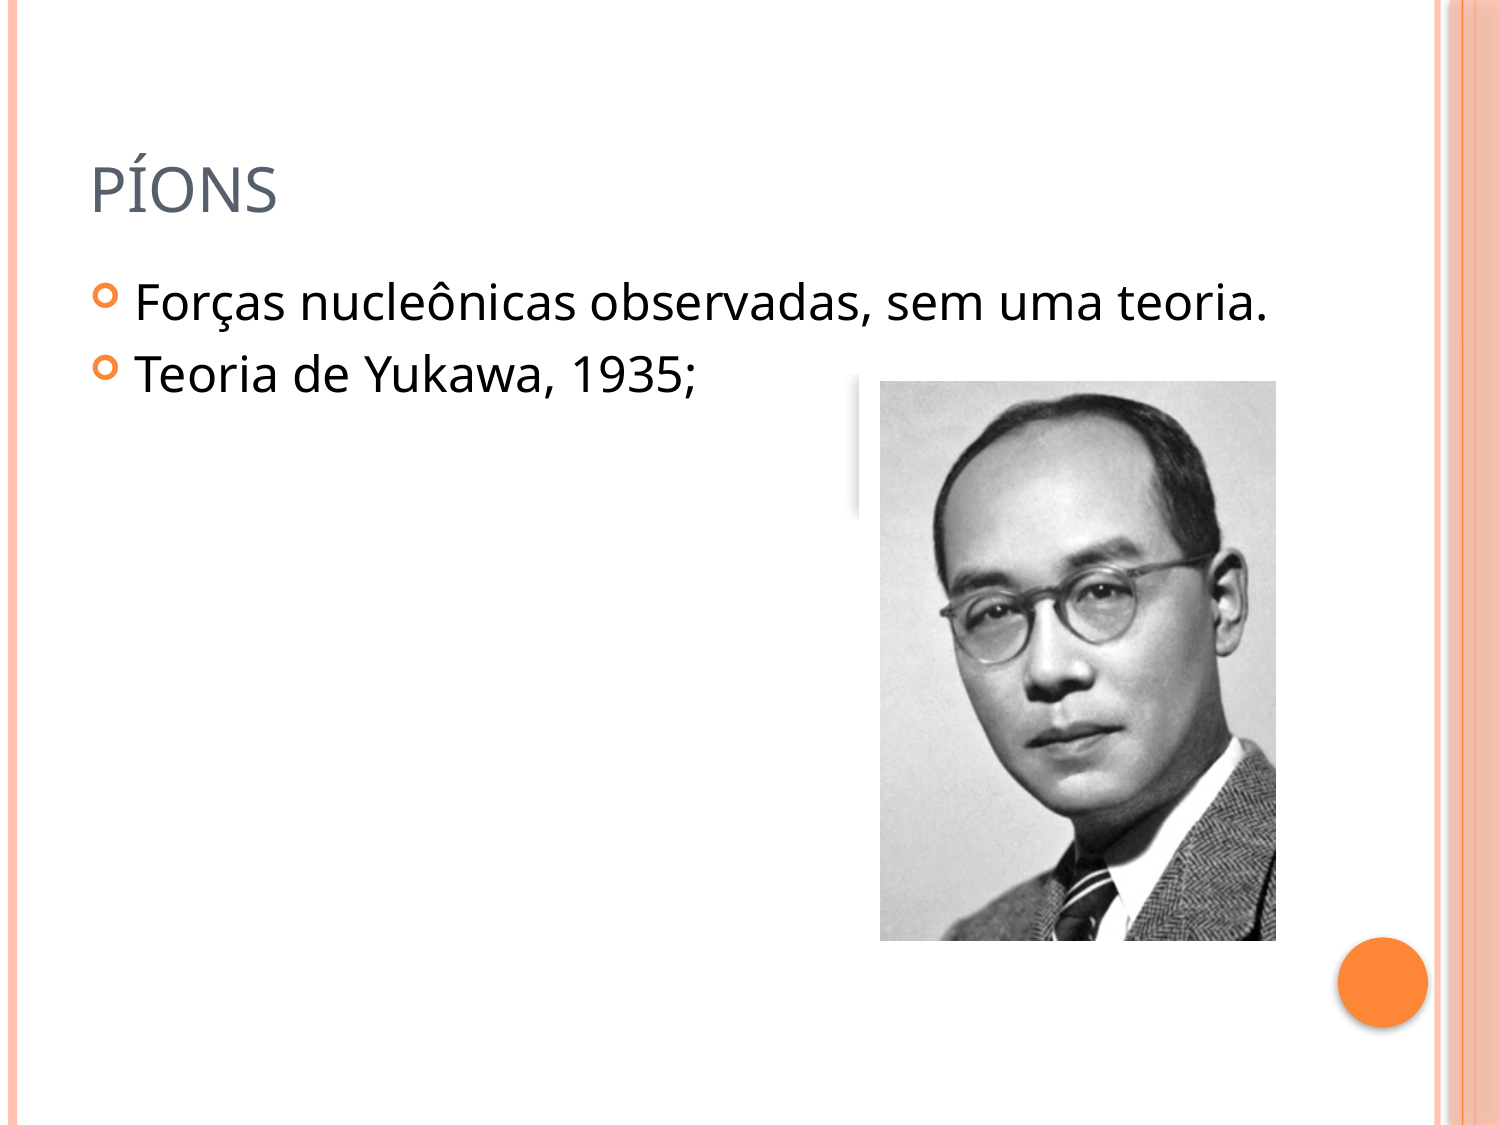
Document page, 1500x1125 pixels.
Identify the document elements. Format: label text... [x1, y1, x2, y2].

title PÍONS [75, 45, 1300, 233]
list Forças nucleônicas observadas, sem uma teoria. Teoria de Yukawa, 1935; [75, 262, 1300, 1062]
picture [879, 380, 1277, 942]
